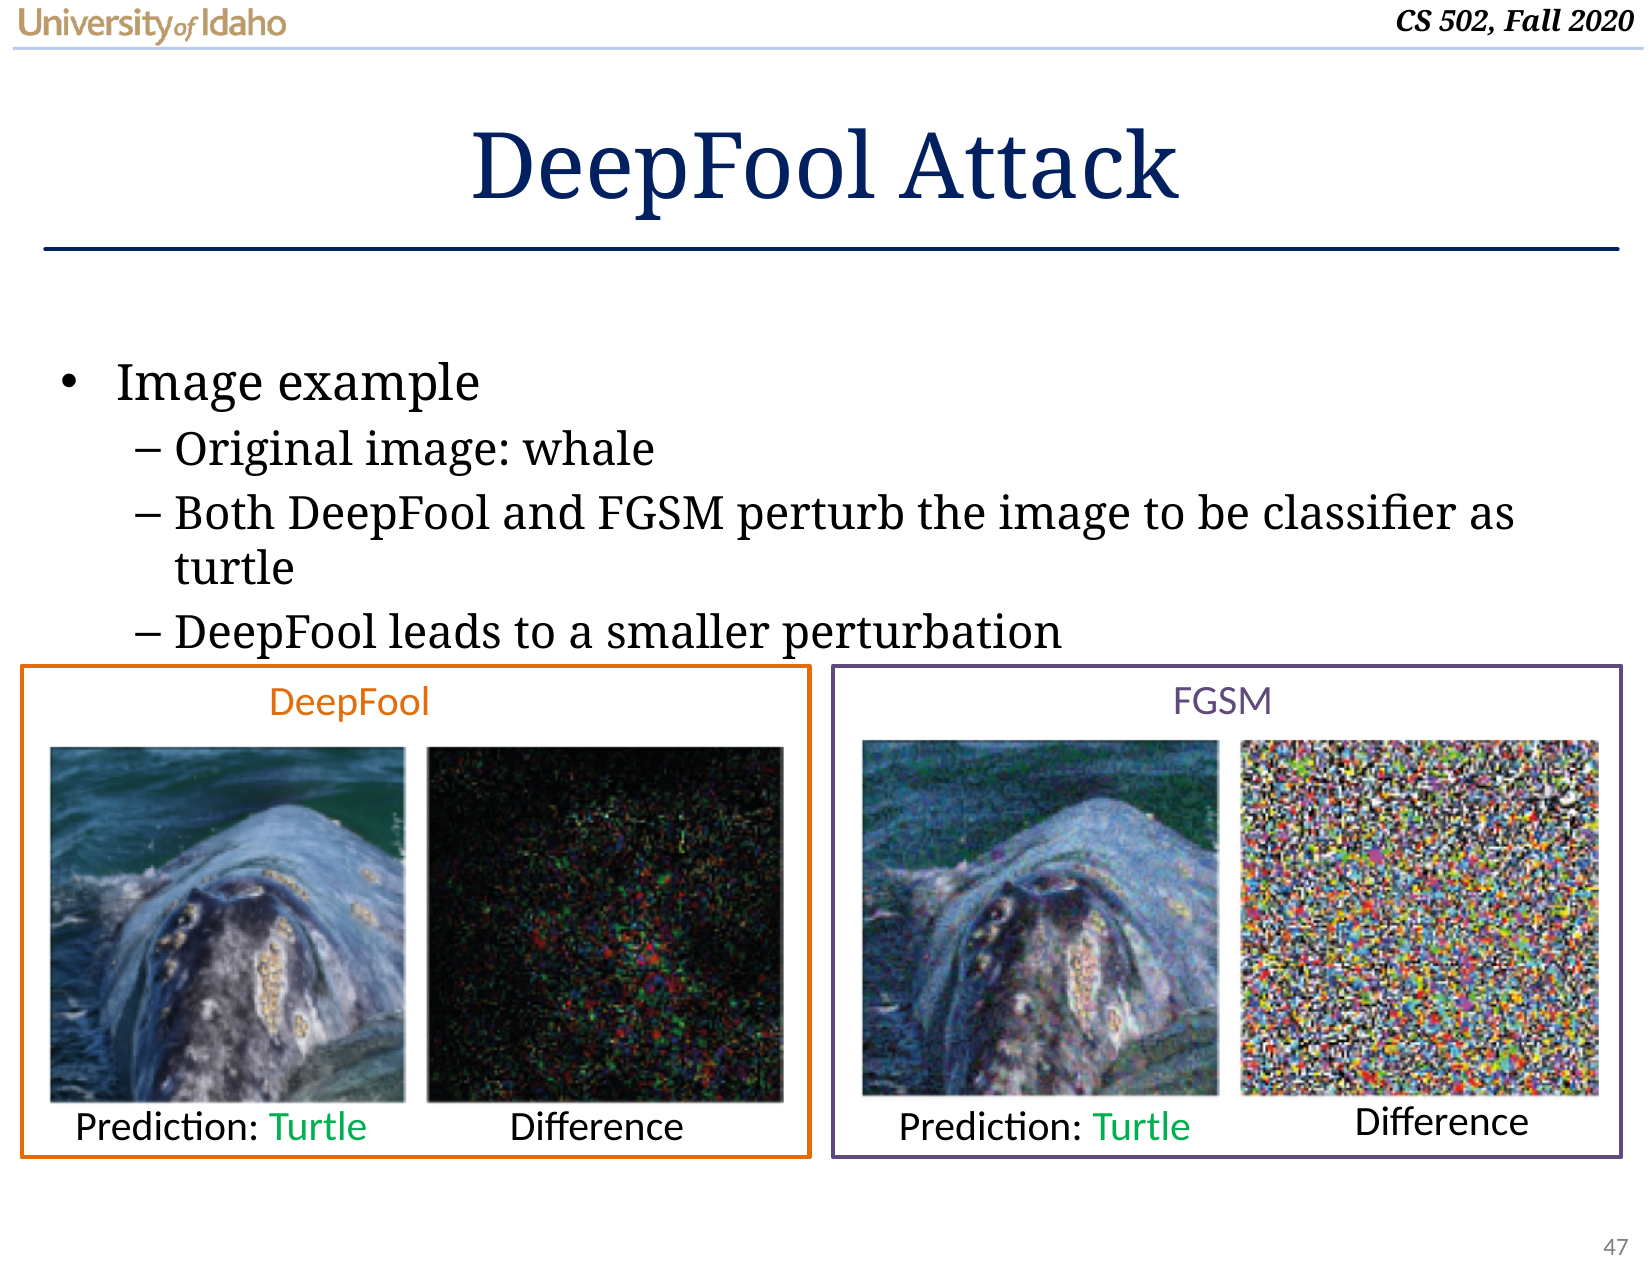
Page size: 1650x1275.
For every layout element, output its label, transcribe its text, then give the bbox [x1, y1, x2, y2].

picture [849, 731, 1618, 1102]
list Image example Original image: whale Both DeepFool and FGSM perturb the image to be classifier as turtle DeepFool leads to a smaller perturbation [45, 342, 1618, 1224]
picture [19, 8, 286, 46]
text_box [20, 664, 812, 1159]
text_box [831, 664, 1623, 1159]
title DeepFool Attack [0, 75, 1650, 248]
picture [29, 731, 789, 1112]
